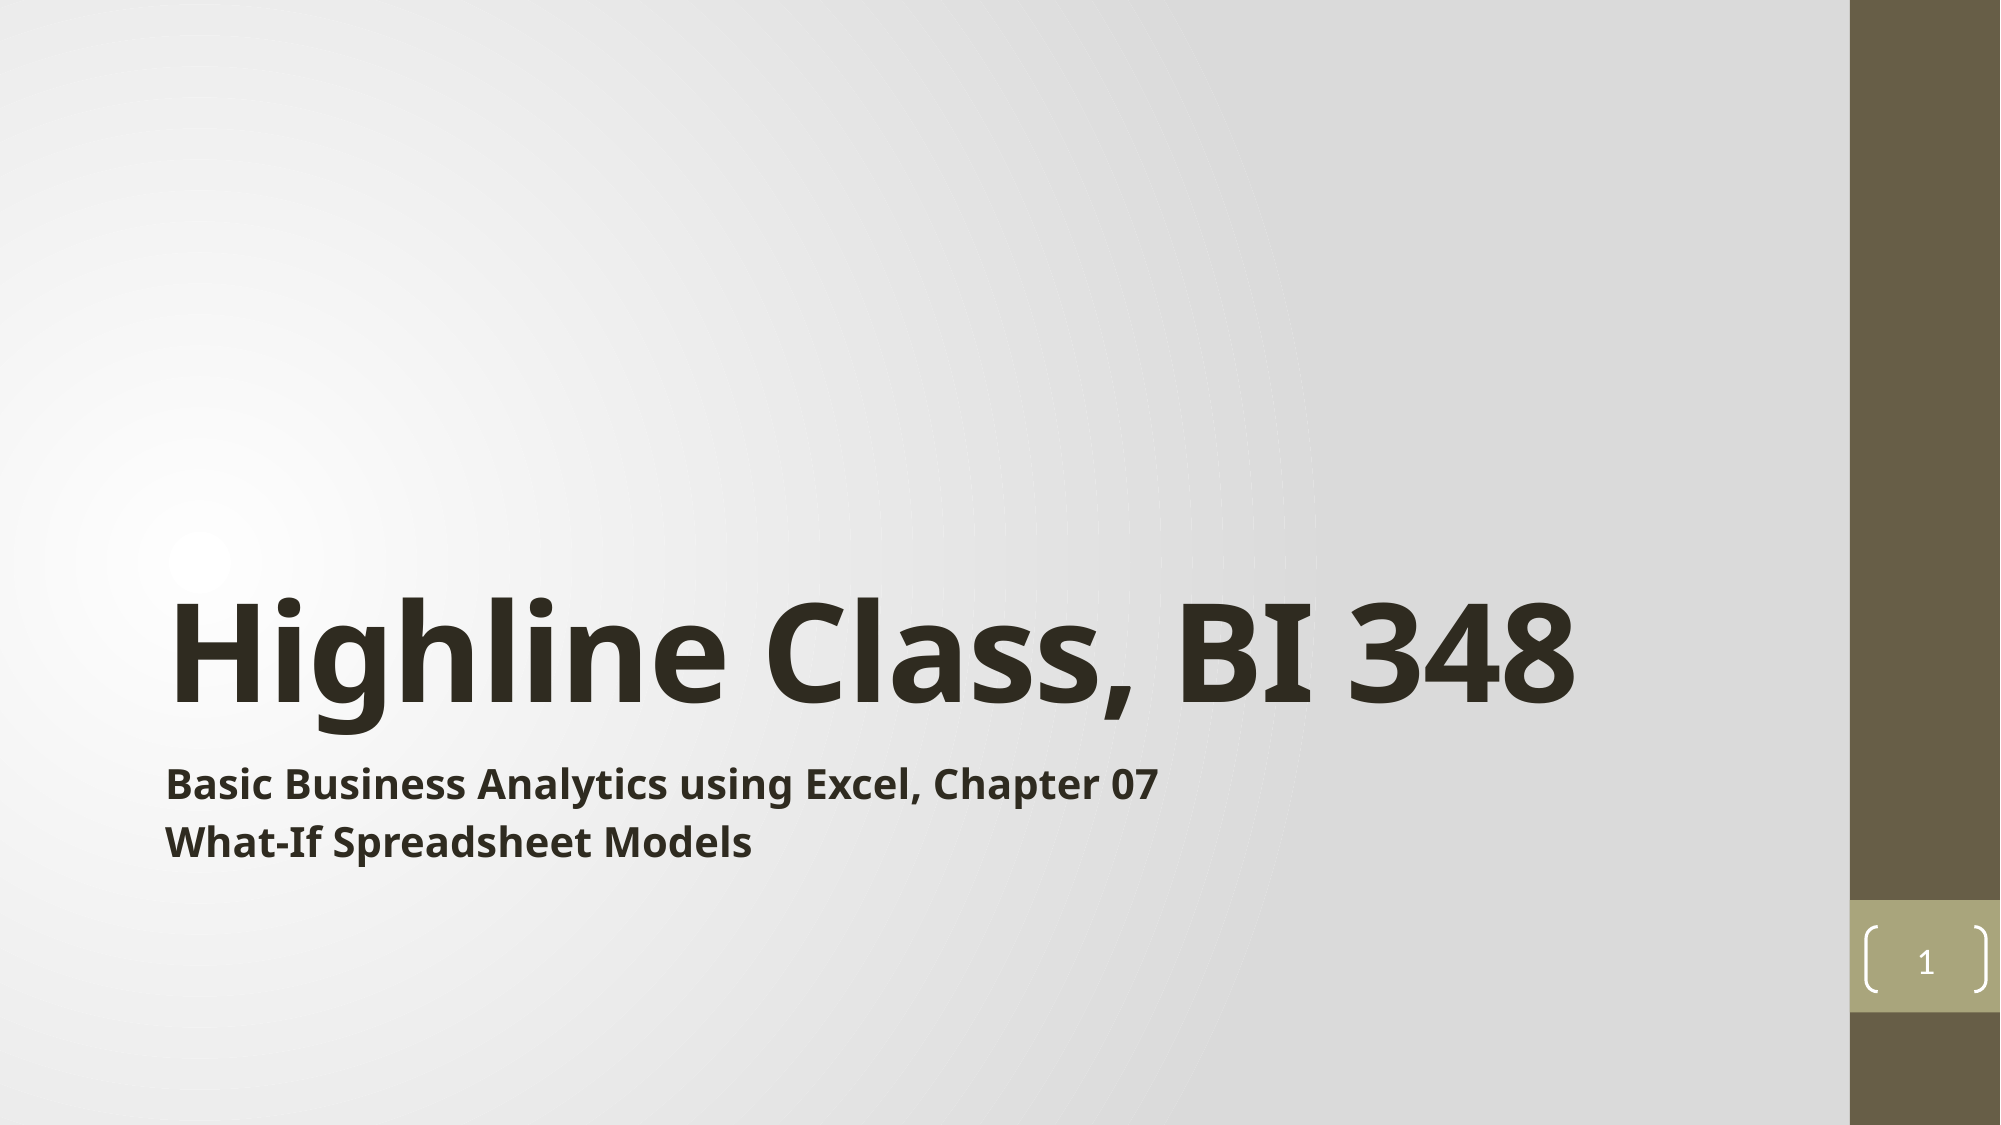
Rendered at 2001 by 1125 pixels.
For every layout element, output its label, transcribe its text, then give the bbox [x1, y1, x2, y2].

slide_number 1 [1864, 925, 1988, 994]
title Highline Class, BI 348 [150, 312, 1800, 738]
subtitle Basic Business Analytics using Excel, Chapter 07 What-If Spreadsheet Models [150, 750, 1564, 925]
